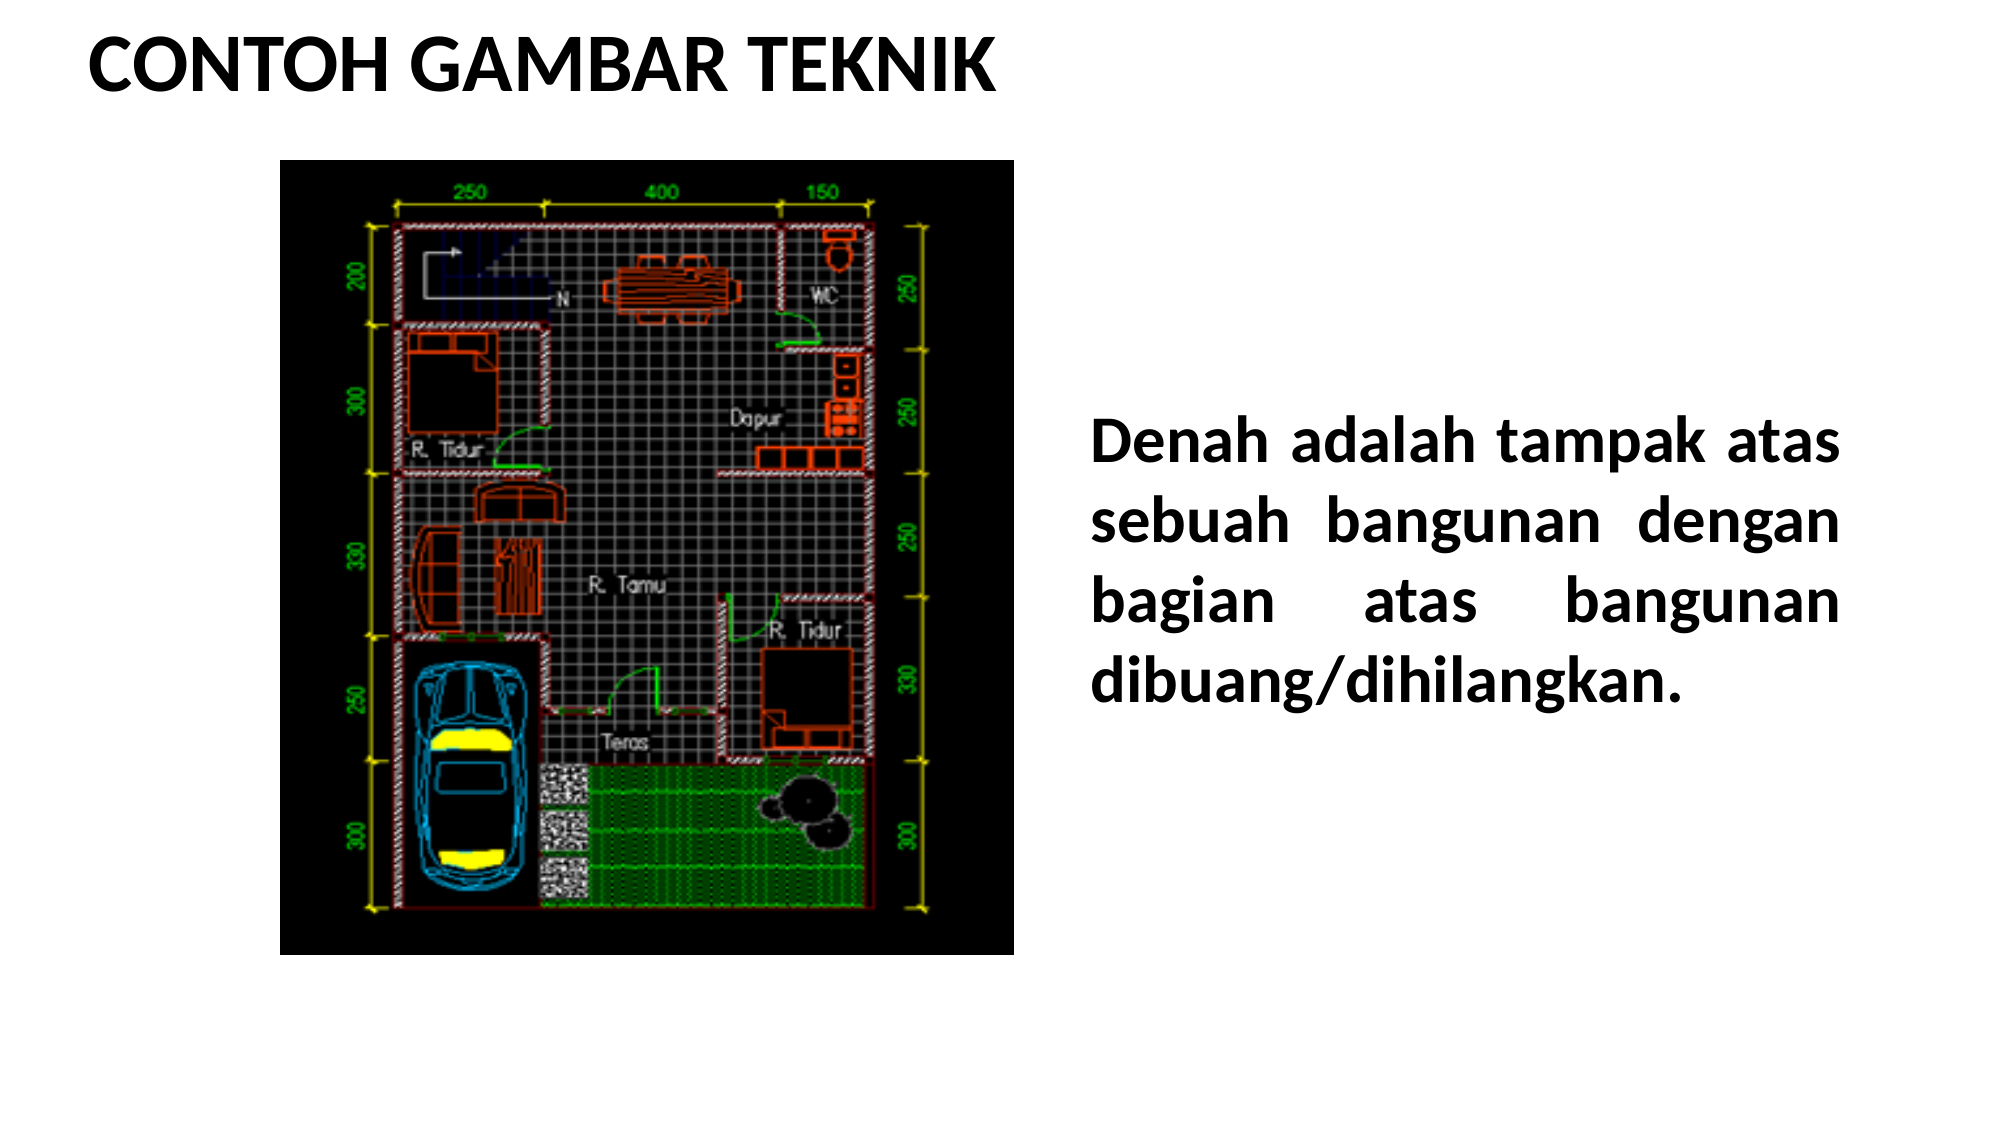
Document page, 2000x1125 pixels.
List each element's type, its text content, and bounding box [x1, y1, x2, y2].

picture [280, 160, 1014, 955]
text_box Denah adalah tampak atas sebuah bangunan dengan bagian atas bangunan dibuang/dihilangkan. [1070, 386, 1862, 727]
title CONTOH GAMBAR TEKNIK [0, 0, 1087, 117]
